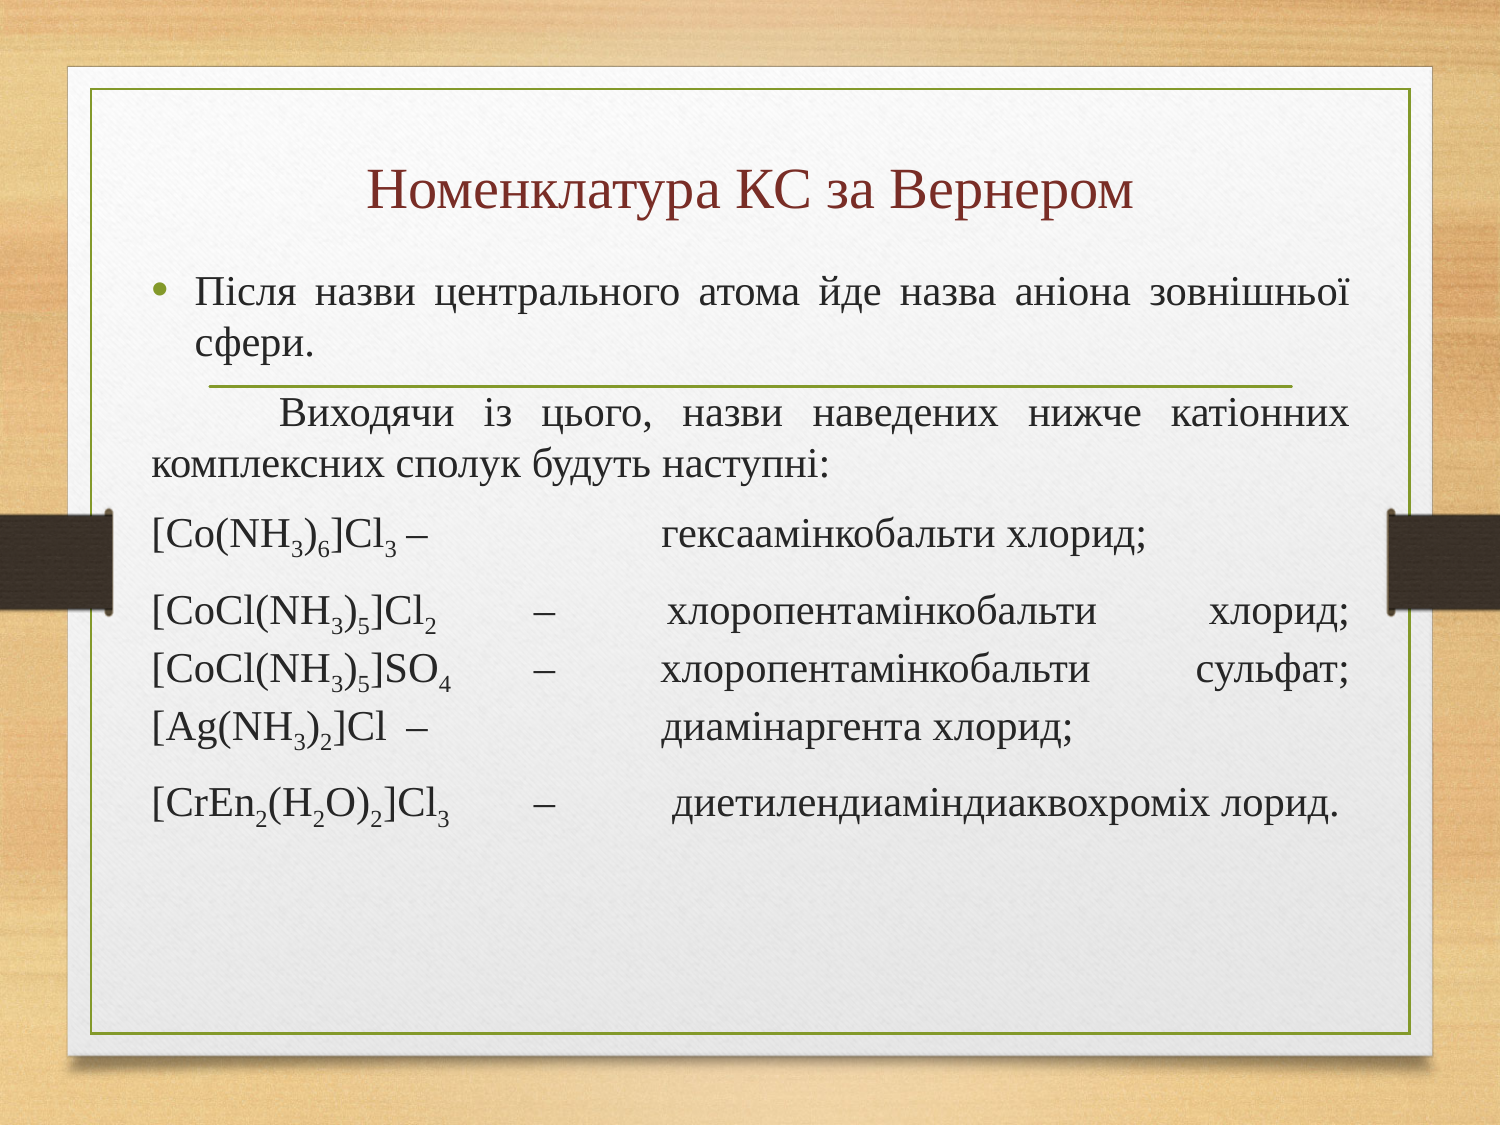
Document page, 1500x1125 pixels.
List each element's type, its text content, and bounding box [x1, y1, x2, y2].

picture [0, 0, 1500, 1125]
list Після назви центрального атома йде назва аніона зовнішньої сфери. Виходячи із цього, назви наведених нижче катіонних комплексних сполук будуть наступні: [Co(NH3)6]Cl3 – гексаамінкобальти хлорид; [CoCl(NH3)5]Cl2 – хлоропентамінкобальти хлорид; [CoCl(NH3)5]SO4 – хлоропентамінкобальти сульфат; [Ag(NH3)2]Cl – диамінаргента хлорид; [CrEn2(H2O)2]Cl3 – диетилендиаміндиаквохроміх лорид. [136, 255, 1365, 950]
title Номенклатура КС за Вернером [193, 150, 1309, 220]
